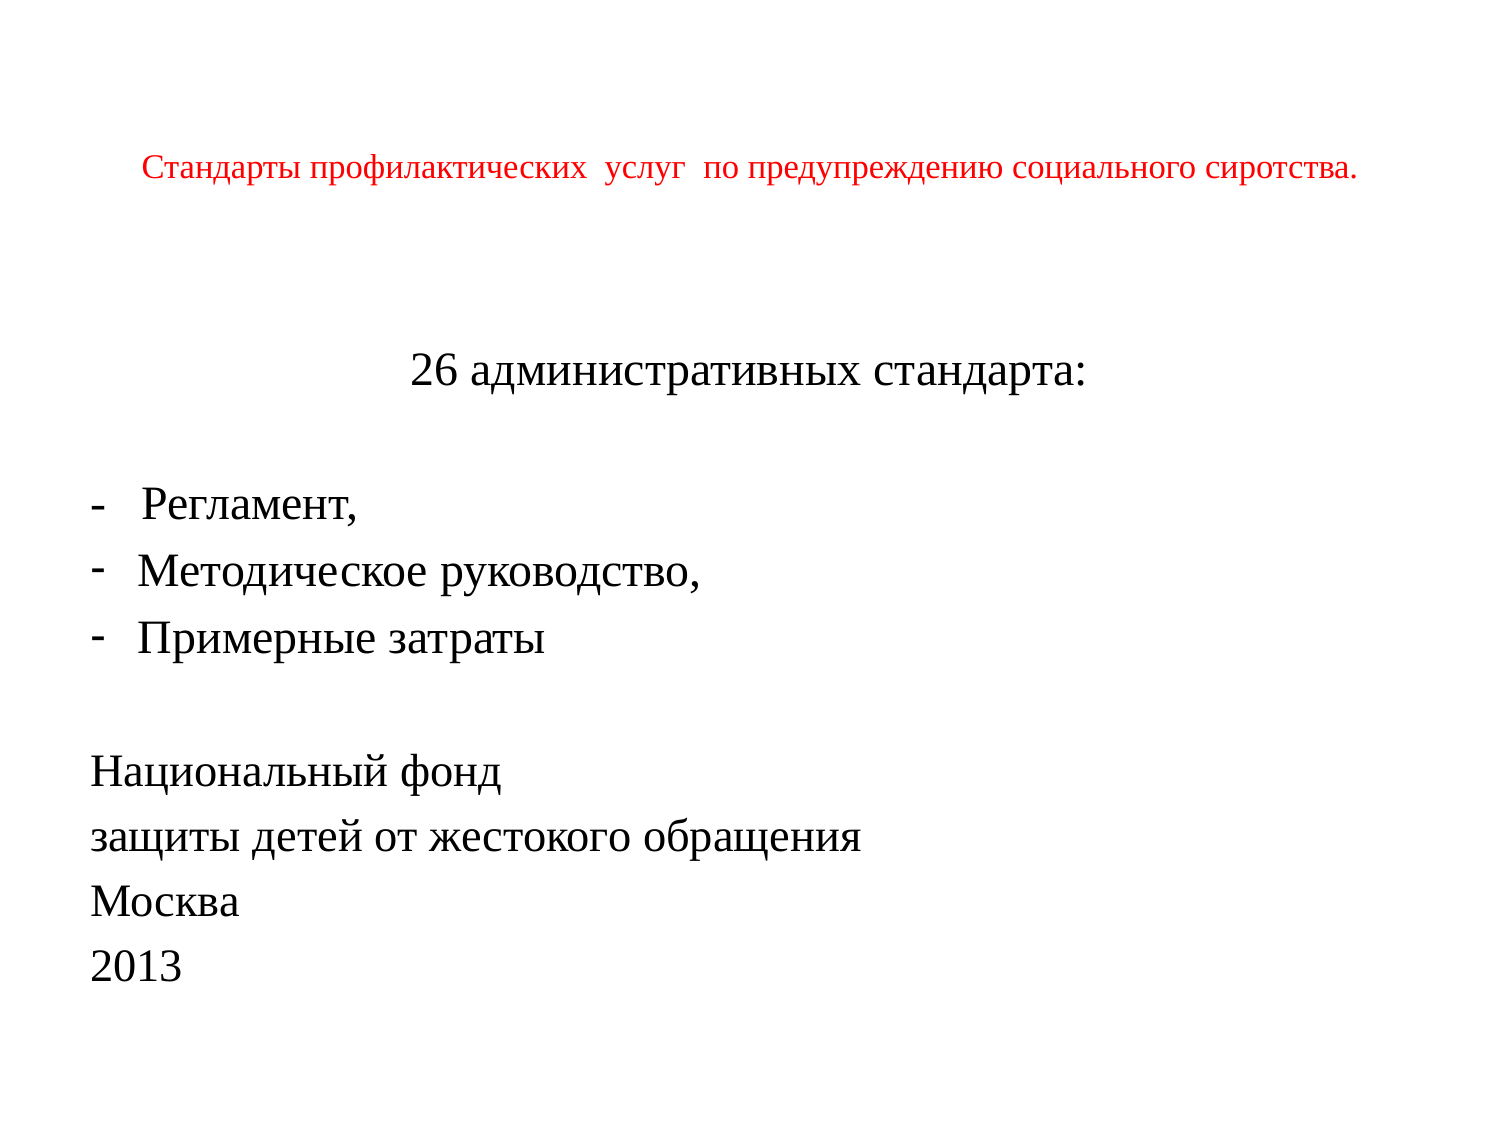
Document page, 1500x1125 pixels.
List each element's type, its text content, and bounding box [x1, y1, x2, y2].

list 26 административных стандарта: - Регламент, Методическое руководство, Примерные затраты Национальный фонд защиты детей от жестокого обращения Москва 2013 [75, 262, 1425, 1005]
title Стандарты профилактических услуг по предупреждению социального сиротства. [75, 125, 1425, 256]
